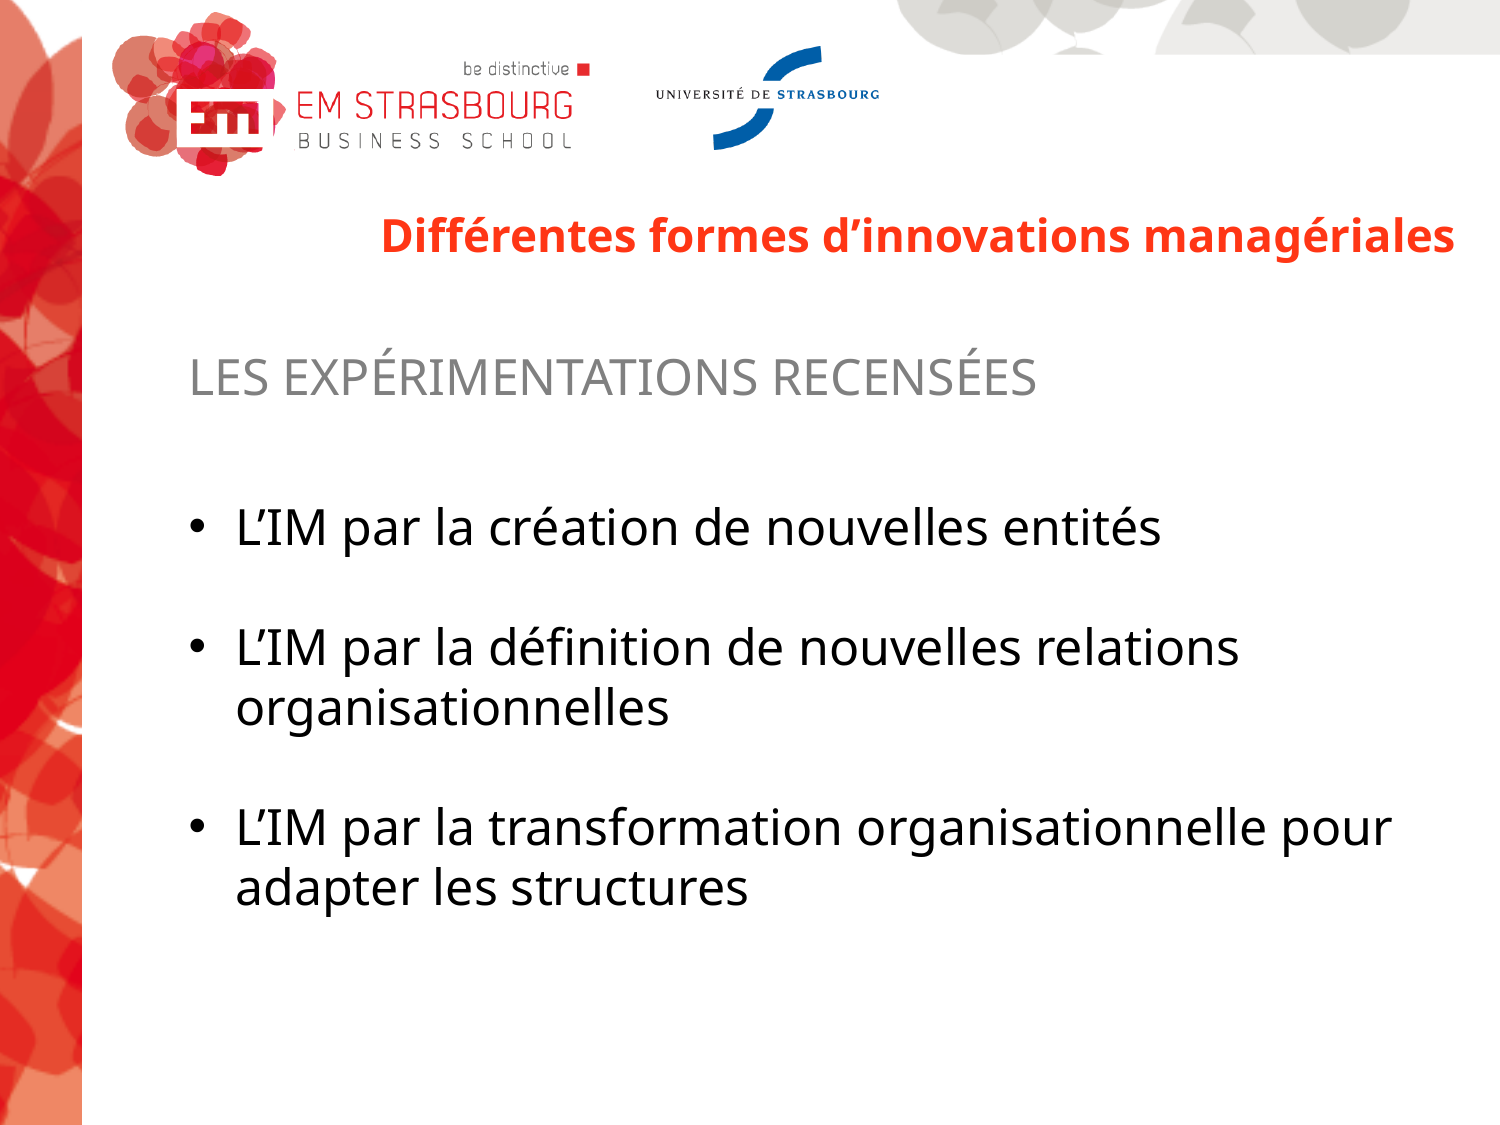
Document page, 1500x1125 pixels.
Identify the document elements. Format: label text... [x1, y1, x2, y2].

picture [0, 0, 82, 1125]
text_box Différentes formes d’innovations managériales [105, 199, 1483, 269]
picture [656, 46, 879, 150]
text_box LES EXPÉRIMENTATIONS RECENSÉES L’IM par la création de nouvelles entités L’IM par la définition de nouvelles relations organisationnelles L’IM par la transformation organisationnelle pour adapter les structures [173, 338, 1414, 973]
picture [105, 7, 598, 184]
